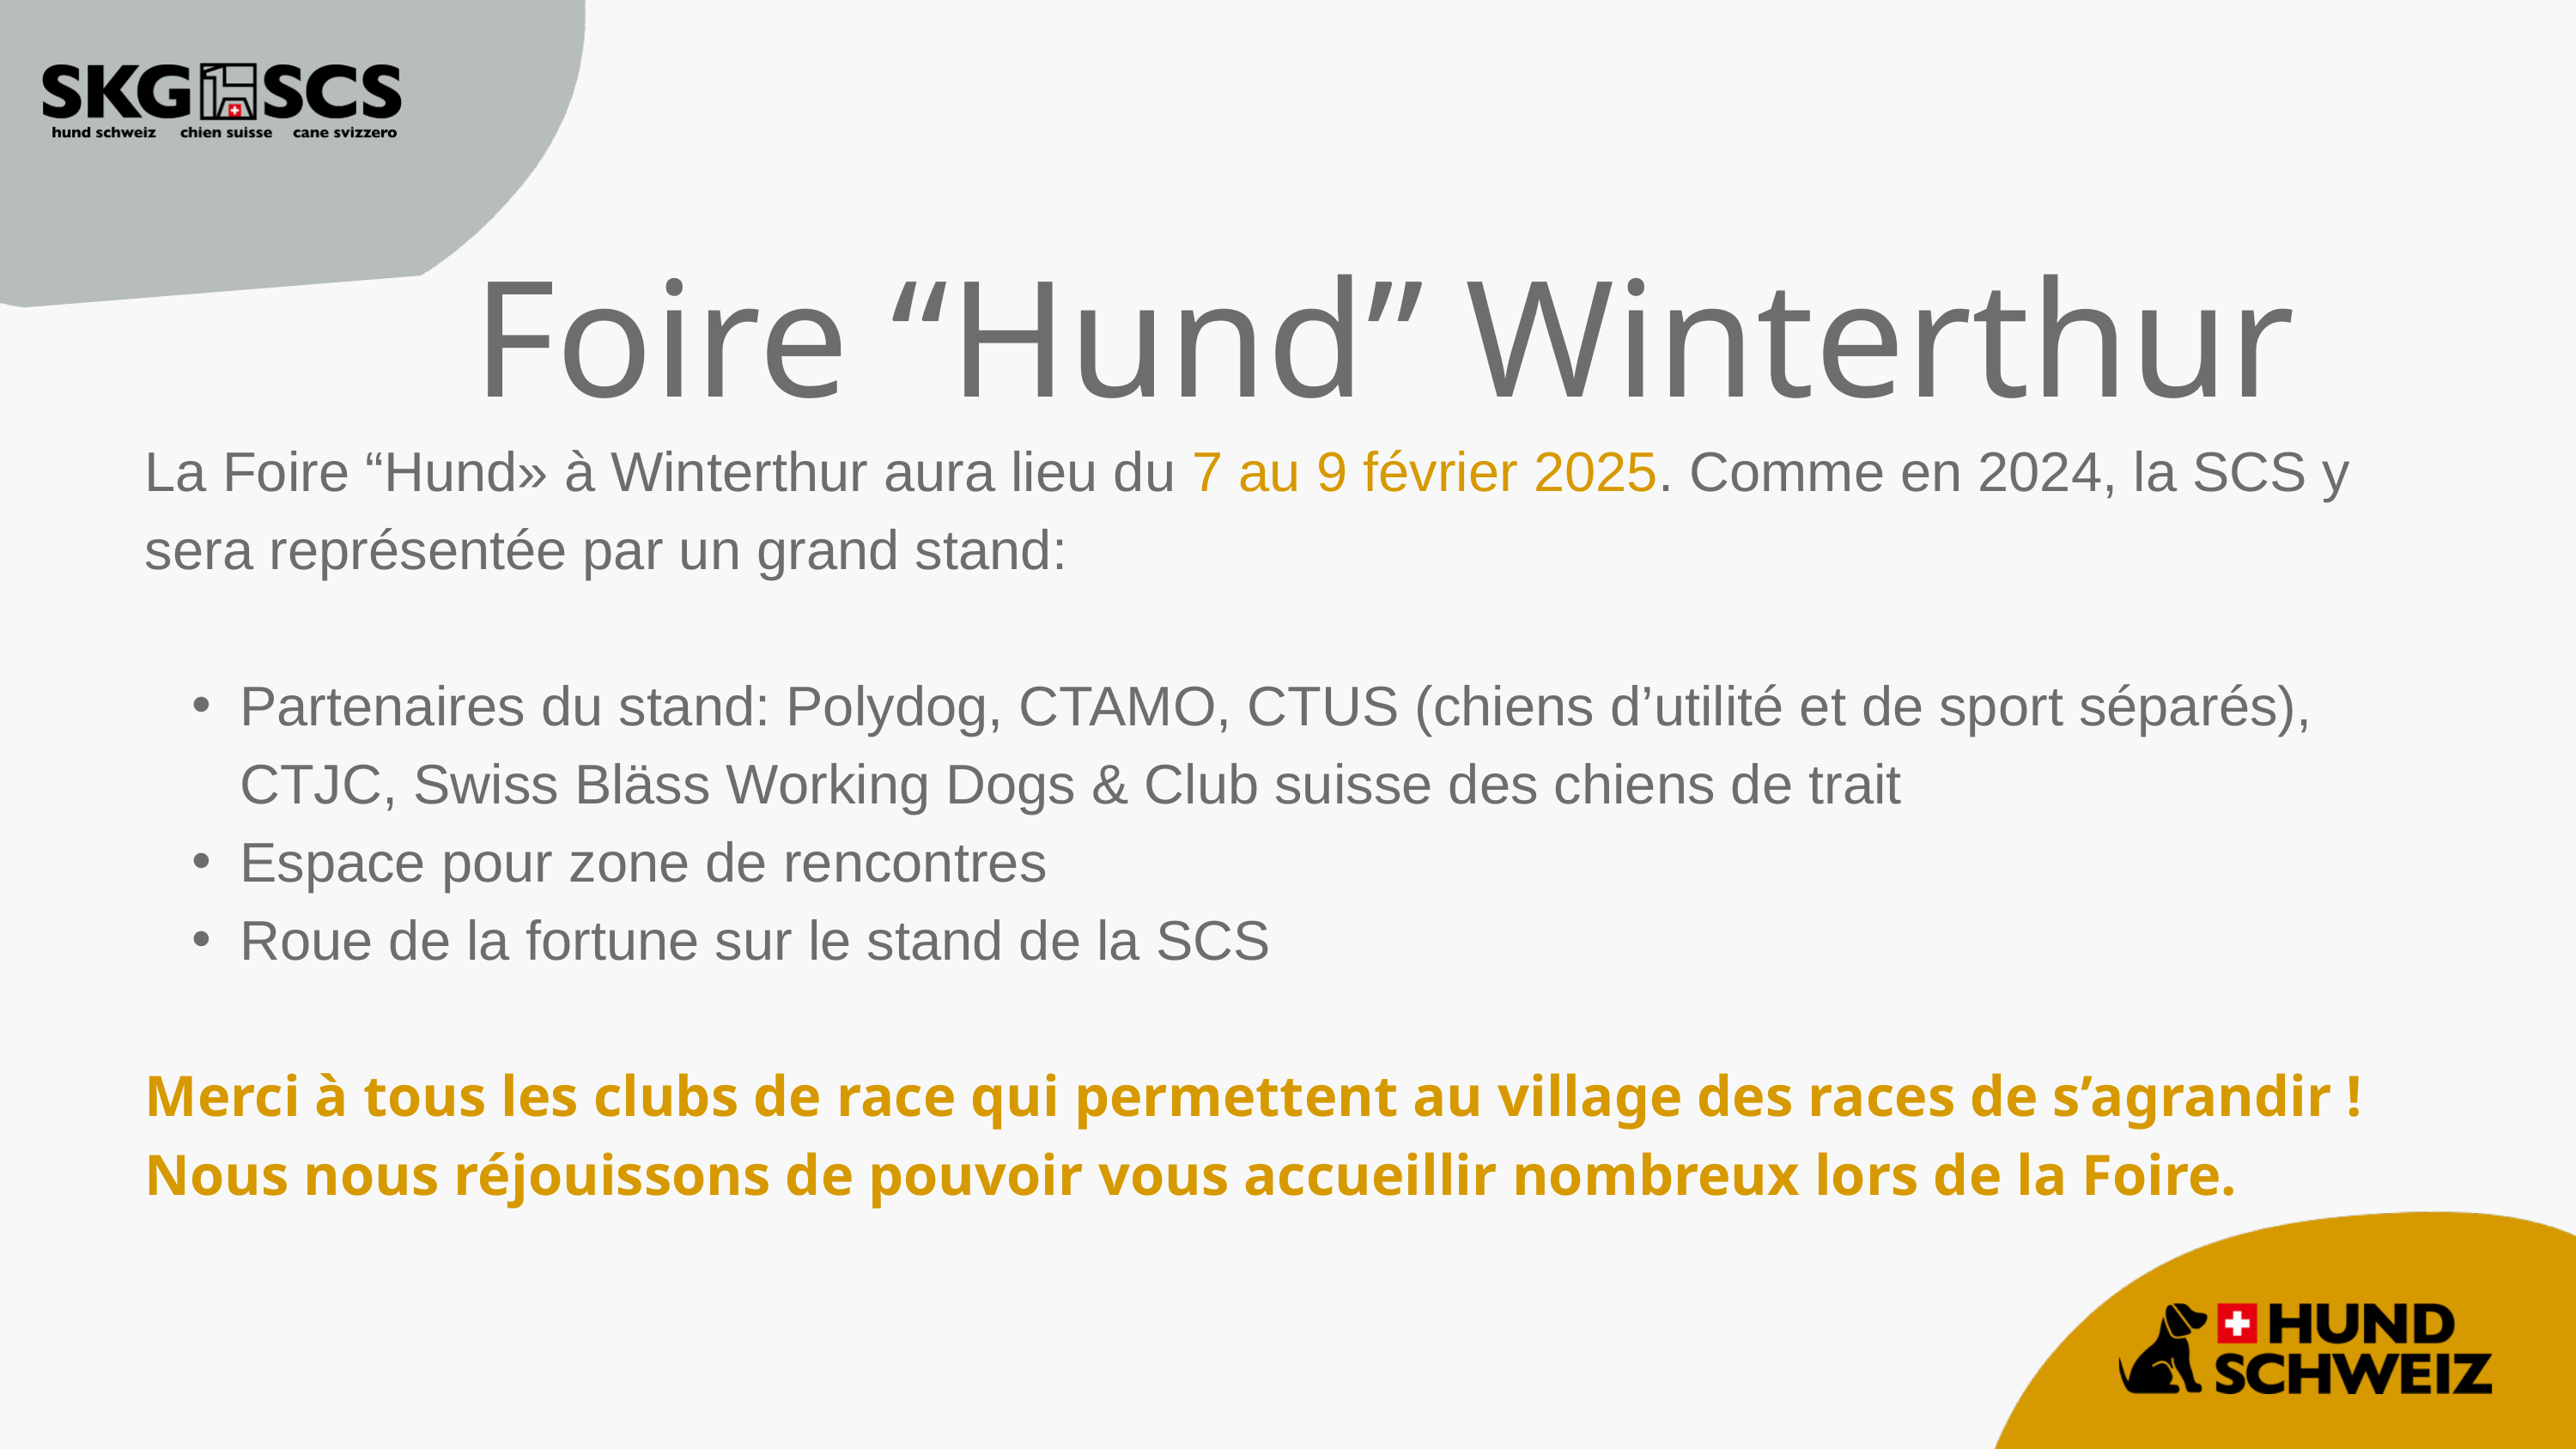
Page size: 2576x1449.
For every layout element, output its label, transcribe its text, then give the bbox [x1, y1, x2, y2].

text_box La Foire “Hund» à Winterthur aura lieu du 7 au 9 février 2025. Comme en 2024, la SCS y sera représentée par un grand stand: Partenaires du stand: Polydog, CTAMO, CTUS (chiens d’utilité et de sport séparés), CTJC, Swiss Bläss Working Dogs & Club suisse des chiens de trait Espace pour zone de rencontres Roue de la fortune sur le stand de la SCS Merci à tous les clubs de race qui permettent au village des races de s’agrandir ! Nous nous réjouissons de pouvoir vous accueillir nombreux lors de la Foire. [144, 424, 2432, 1207]
text_box [35, 55, 409, 145]
text_box [1959, 1209, 2576, 1449]
text_box [0, 0, 609, 310]
text_box [2118, 1303, 2493, 1394]
text_box Foire “Hund” Winterthur [338, 203, 2432, 424]
